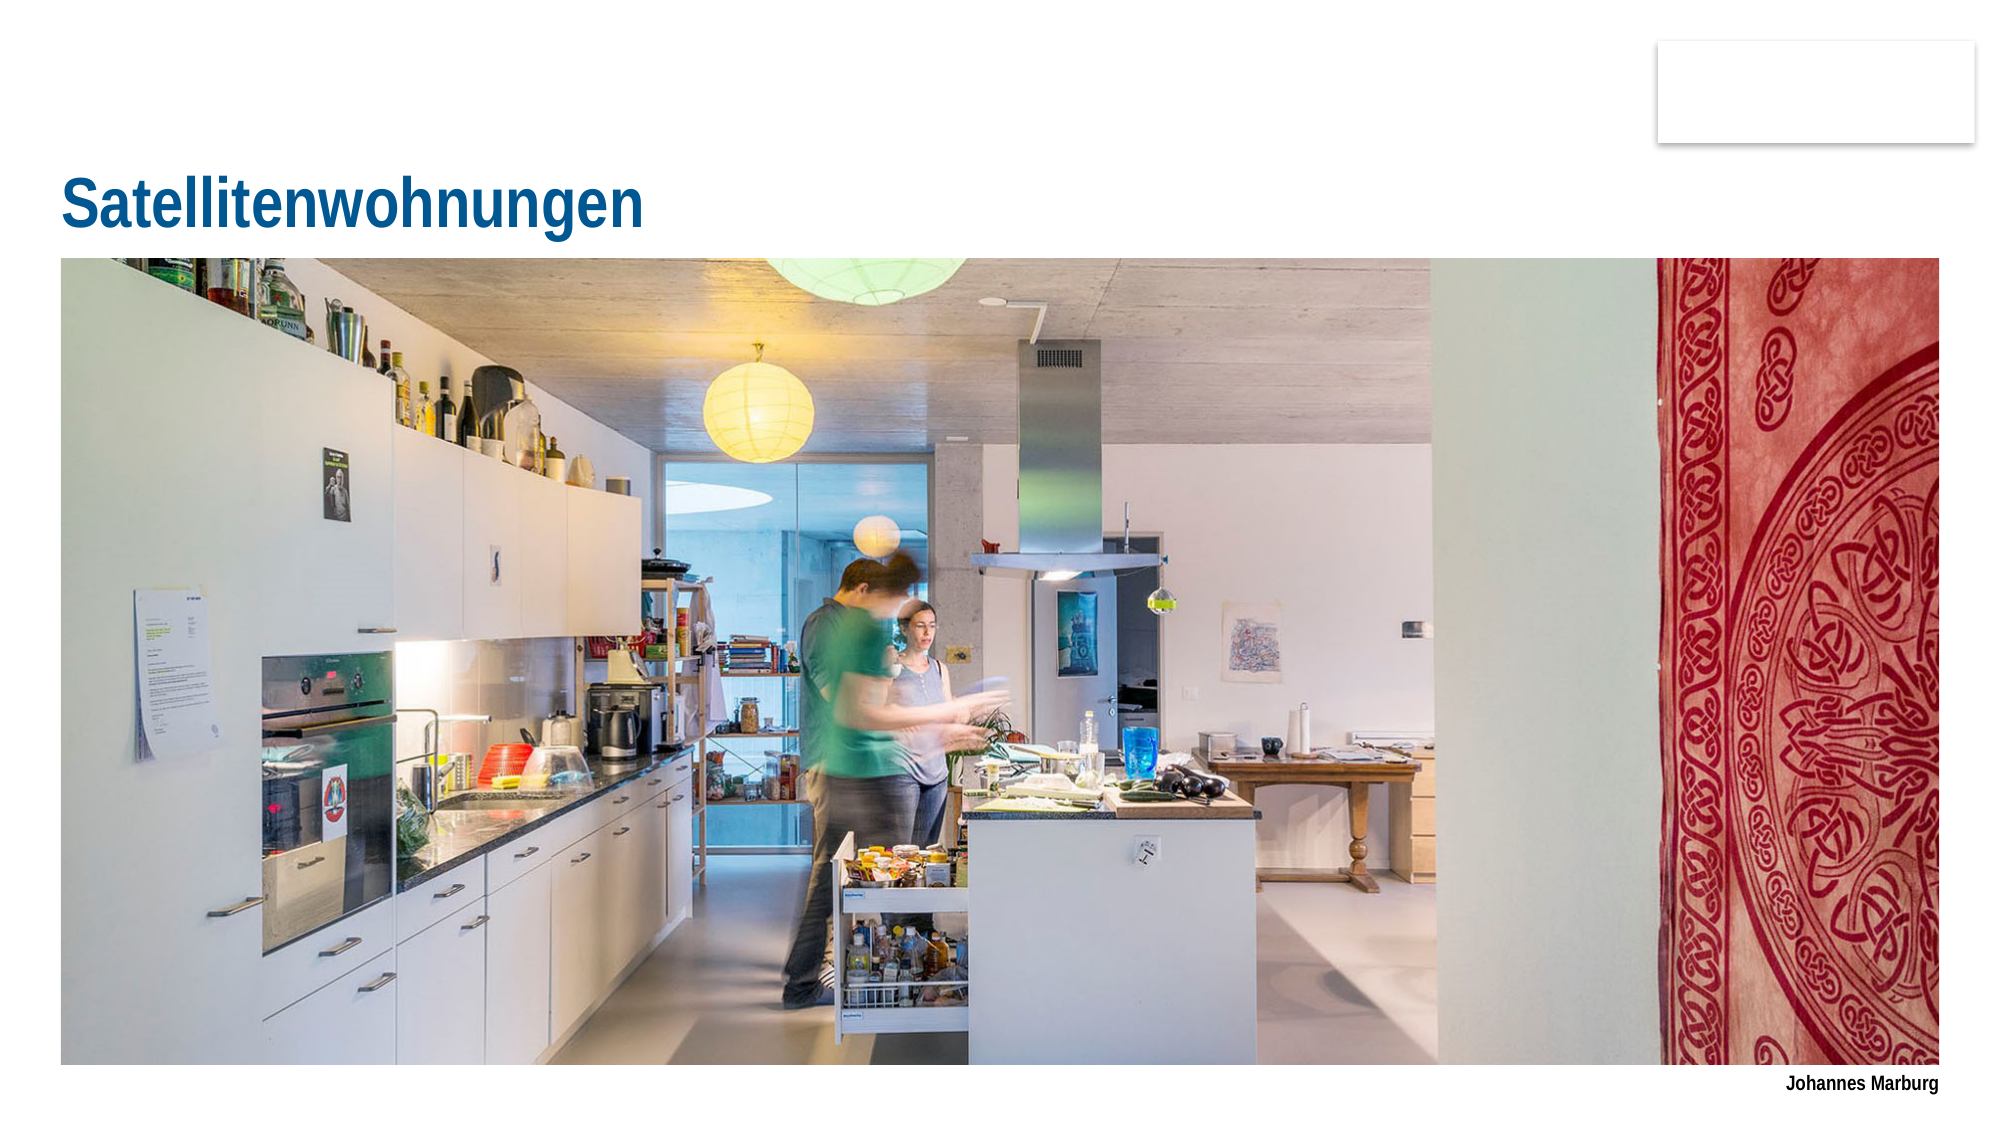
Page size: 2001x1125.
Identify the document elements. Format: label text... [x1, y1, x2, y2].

text_box Johannes Marburg [1771, 1062, 1955, 1103]
title Satellitenwohnungen [60, 40, 1940, 242]
picture [60, 257, 1940, 1065]
